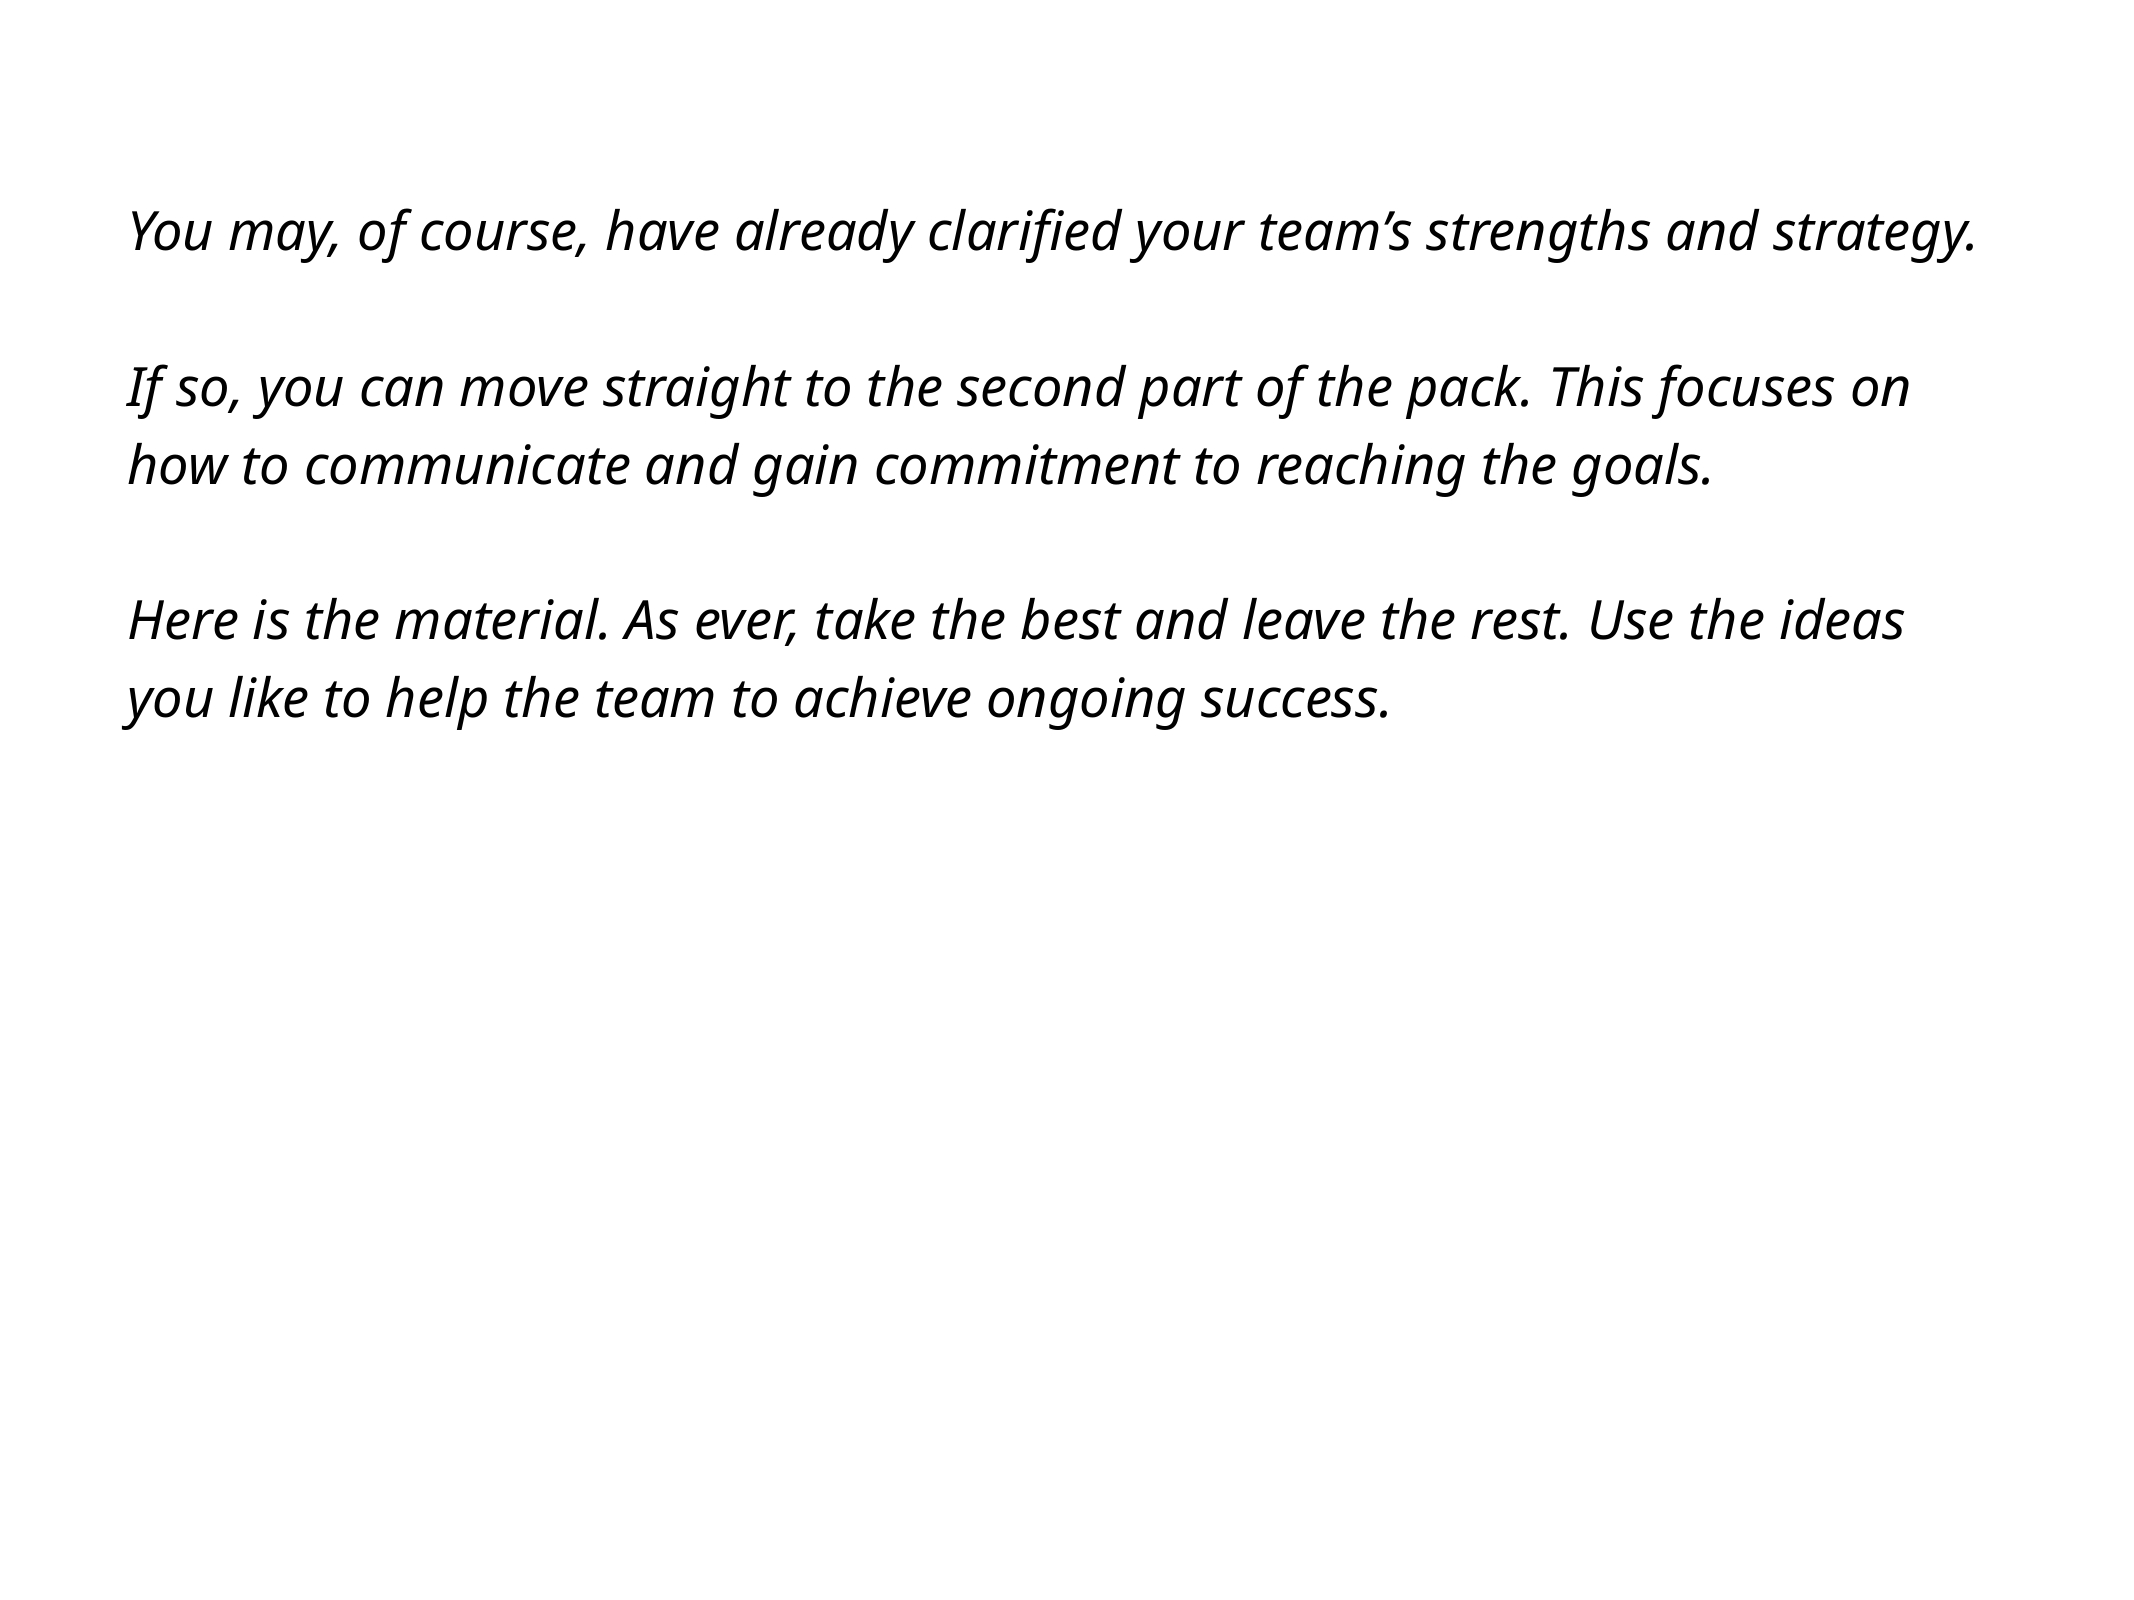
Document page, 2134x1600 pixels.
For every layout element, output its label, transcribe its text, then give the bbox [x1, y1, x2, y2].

text_box You may, of course, have already clarified your team’s strengths and strategy. If so, you can move straight to the second part of the pack. This focuses on how to communicate and gain commitment to reaching the goals. Here is the material. As ever, take the best and leave the rest. Use the ideas you like to help the team to achieve ongoing success. [118, 174, 2015, 909]
